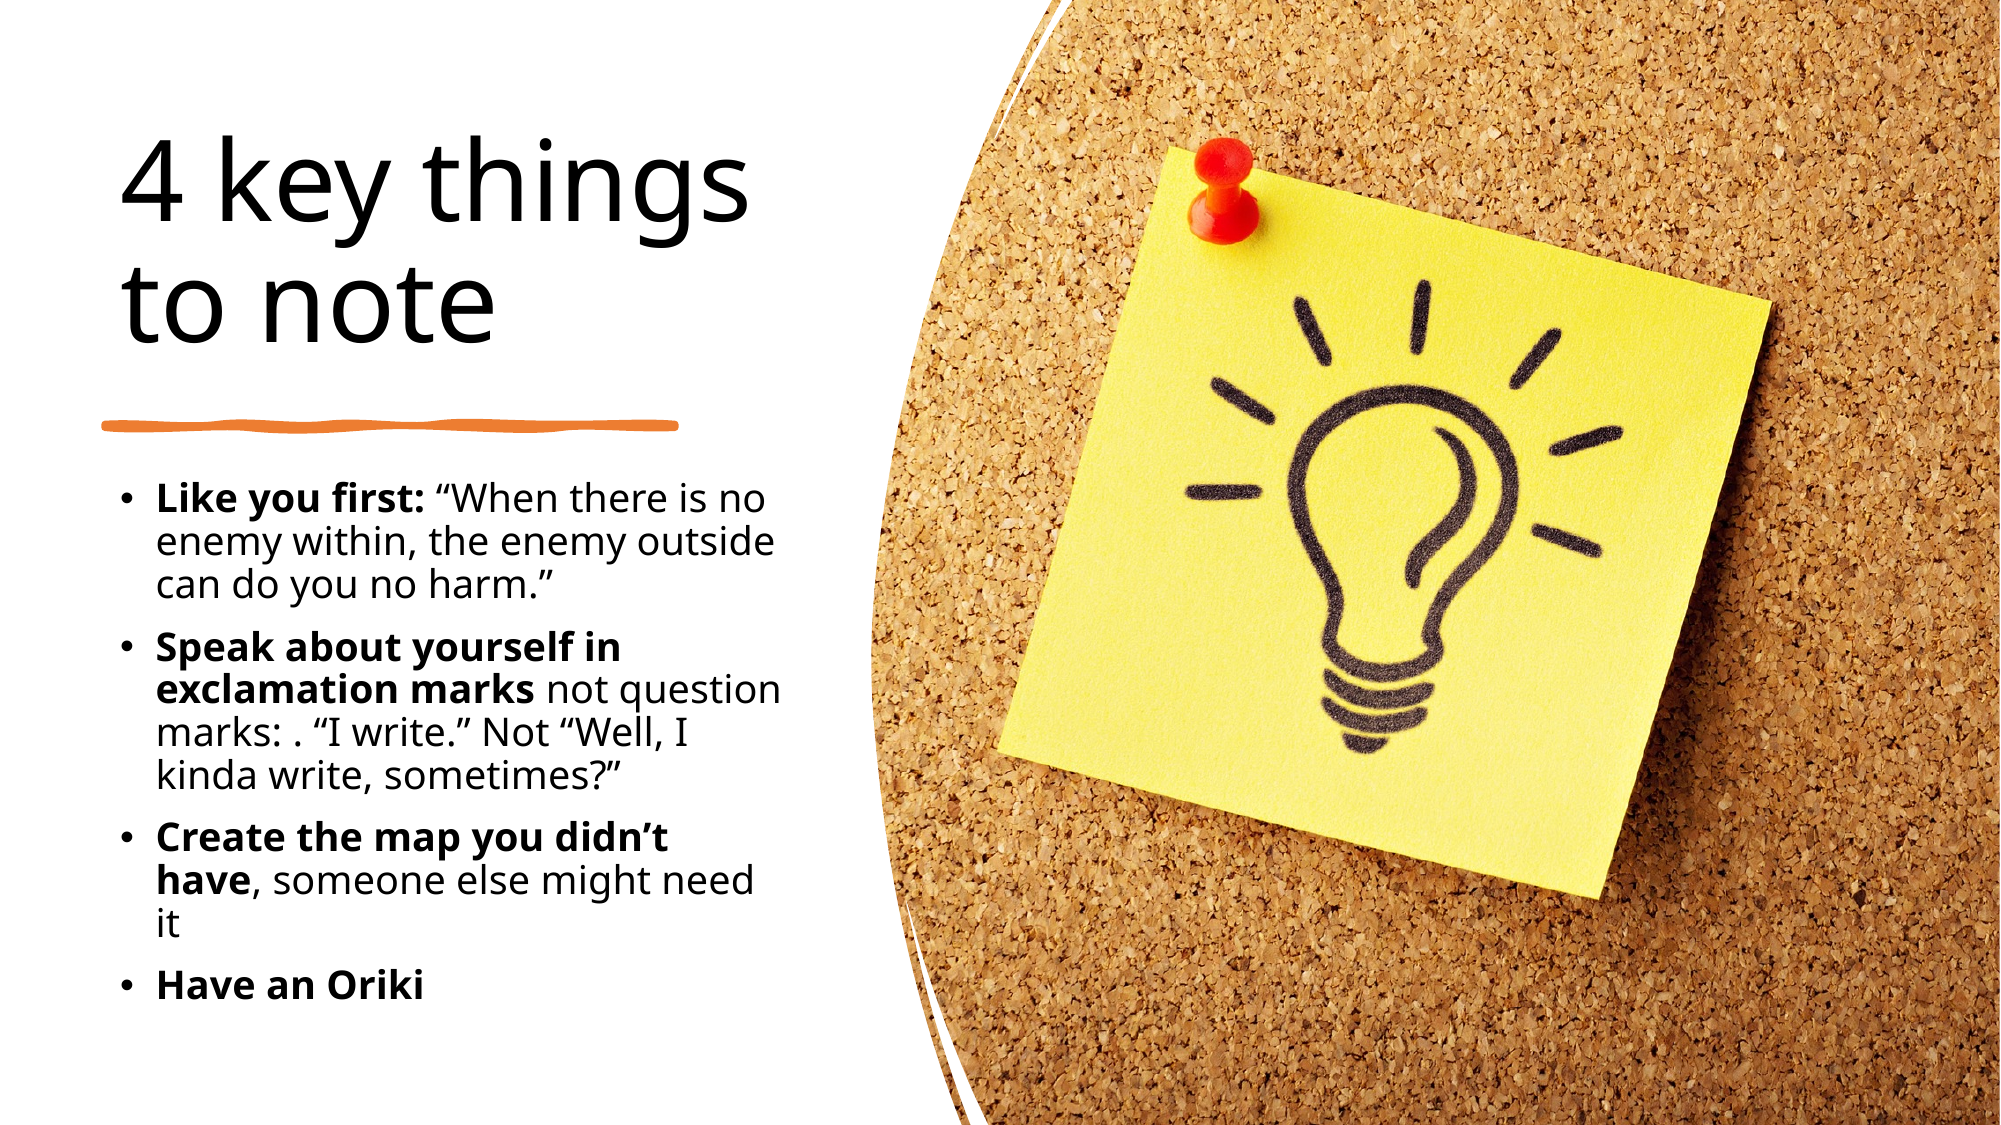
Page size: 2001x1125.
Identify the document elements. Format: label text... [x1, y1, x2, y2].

list Like you first: “When there is no enemy within, the enemy outside can do you no harm.” Speak about yourself in exclamation marks not question marks: . “I write.” Not “Well, I kinda write, sometimes?” Create the map you didn’t have, someone else might need it Have an Oriki [105, 471, 802, 1016]
text_box [103, 421, 676, 431]
picture [871, 0, 2000, 1125]
text_box [0, 0, 871, 1125]
title 4 key things to note [105, 53, 822, 375]
